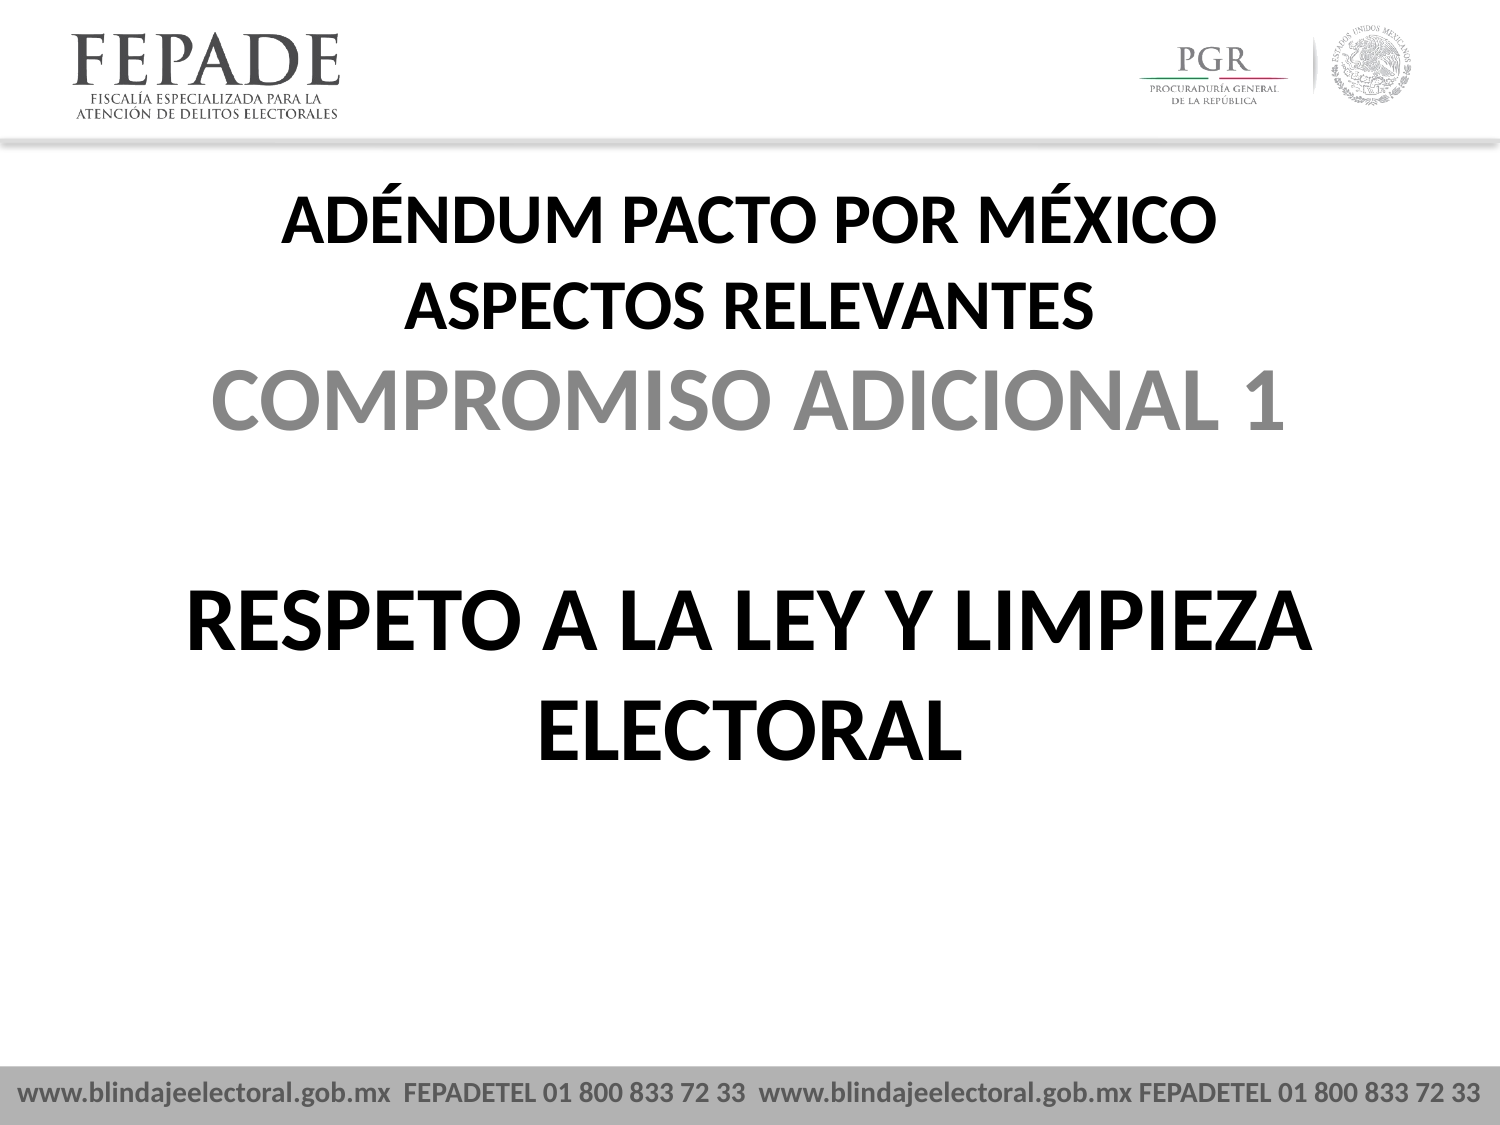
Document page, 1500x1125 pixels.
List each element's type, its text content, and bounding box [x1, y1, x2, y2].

picture [1136, 23, 1418, 107]
text_box ADÉNDUM PACTO POR MÉXICO ASPECTOS RELEVANTES [0, 164, 1500, 352]
text_box COMPROMISO ADICIONAL 1 RESPETO A LA LEY Y LIMPIEZA ELECTORAL [105, 352, 1395, 897]
picture [70, 32, 340, 122]
